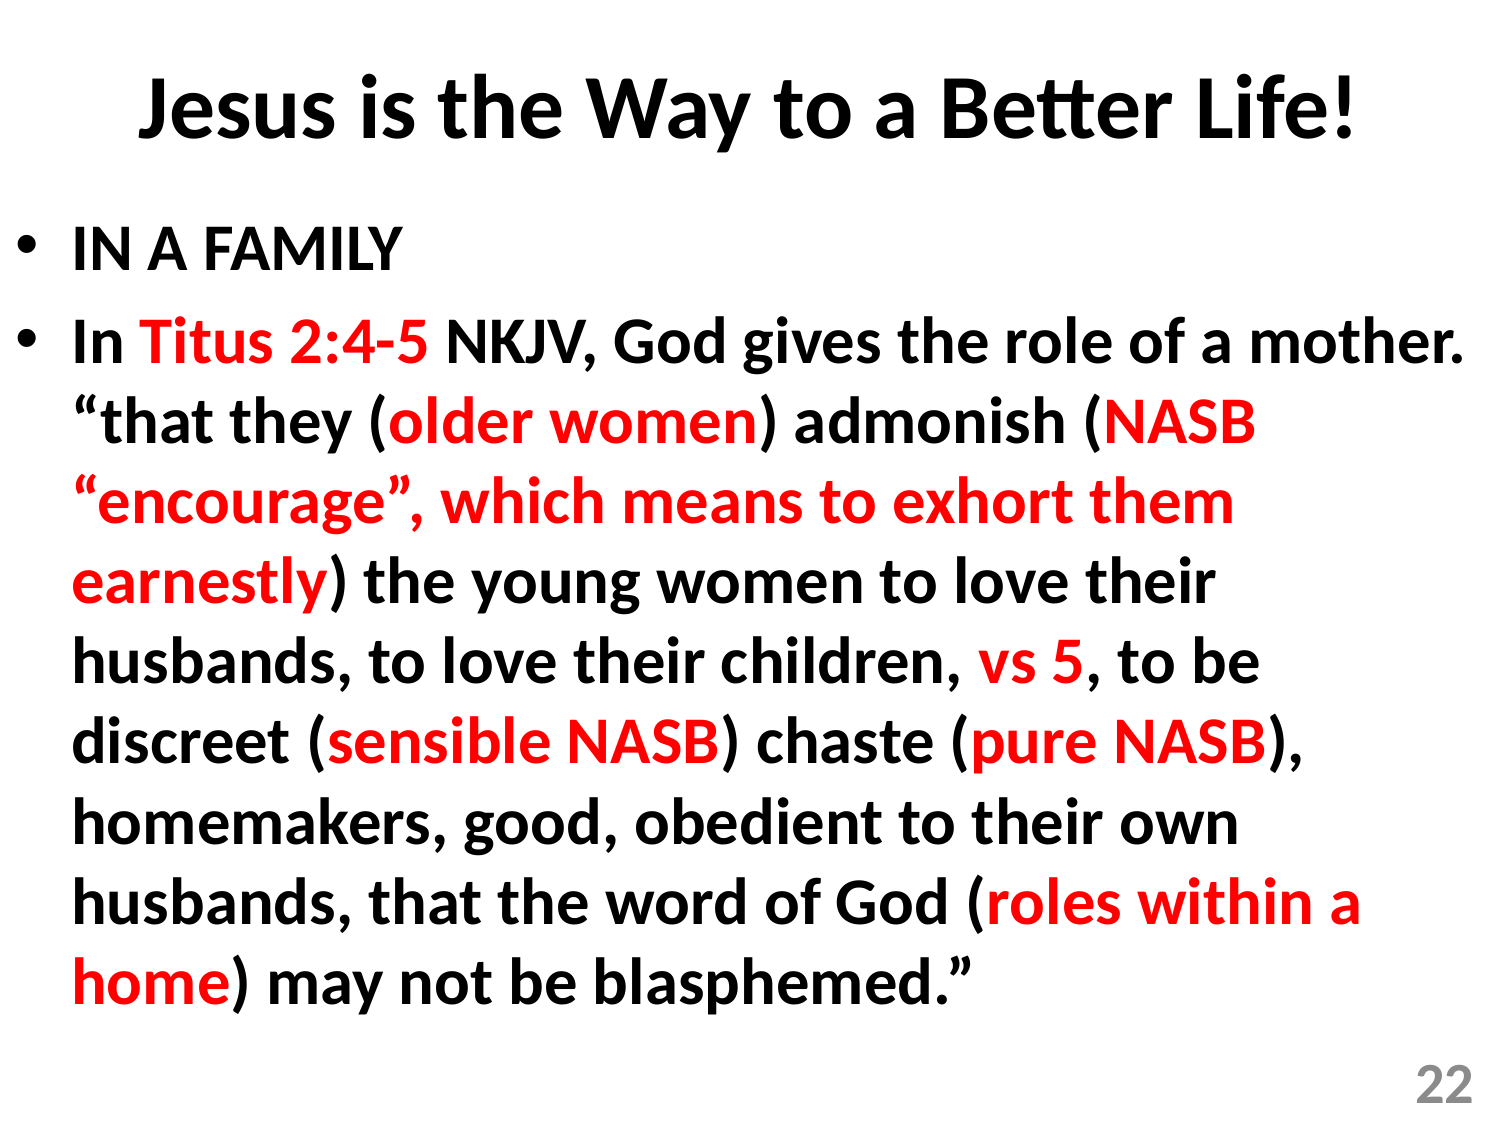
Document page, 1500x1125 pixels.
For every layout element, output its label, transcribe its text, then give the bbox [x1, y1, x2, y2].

title Jesus is the Way to a Better Life! [0, 8, 1500, 195]
list IN A FAMILY In Titus 2:4-5 NKJV, God gives the role of a mother. “that they (older women) admonish (NASB “encourage”, which means to exhort them earnestly) the young women to love their husbands, to love their children, vs 5, to be discreet (sensible NASB) chaste (pure NASB), homemakers, good, obedient to their own husbands, that the word of God (roles within a home) may not be blasphemed.” [0, 195, 1500, 1125]
slide_number 22 [1139, 1050, 1490, 1111]
